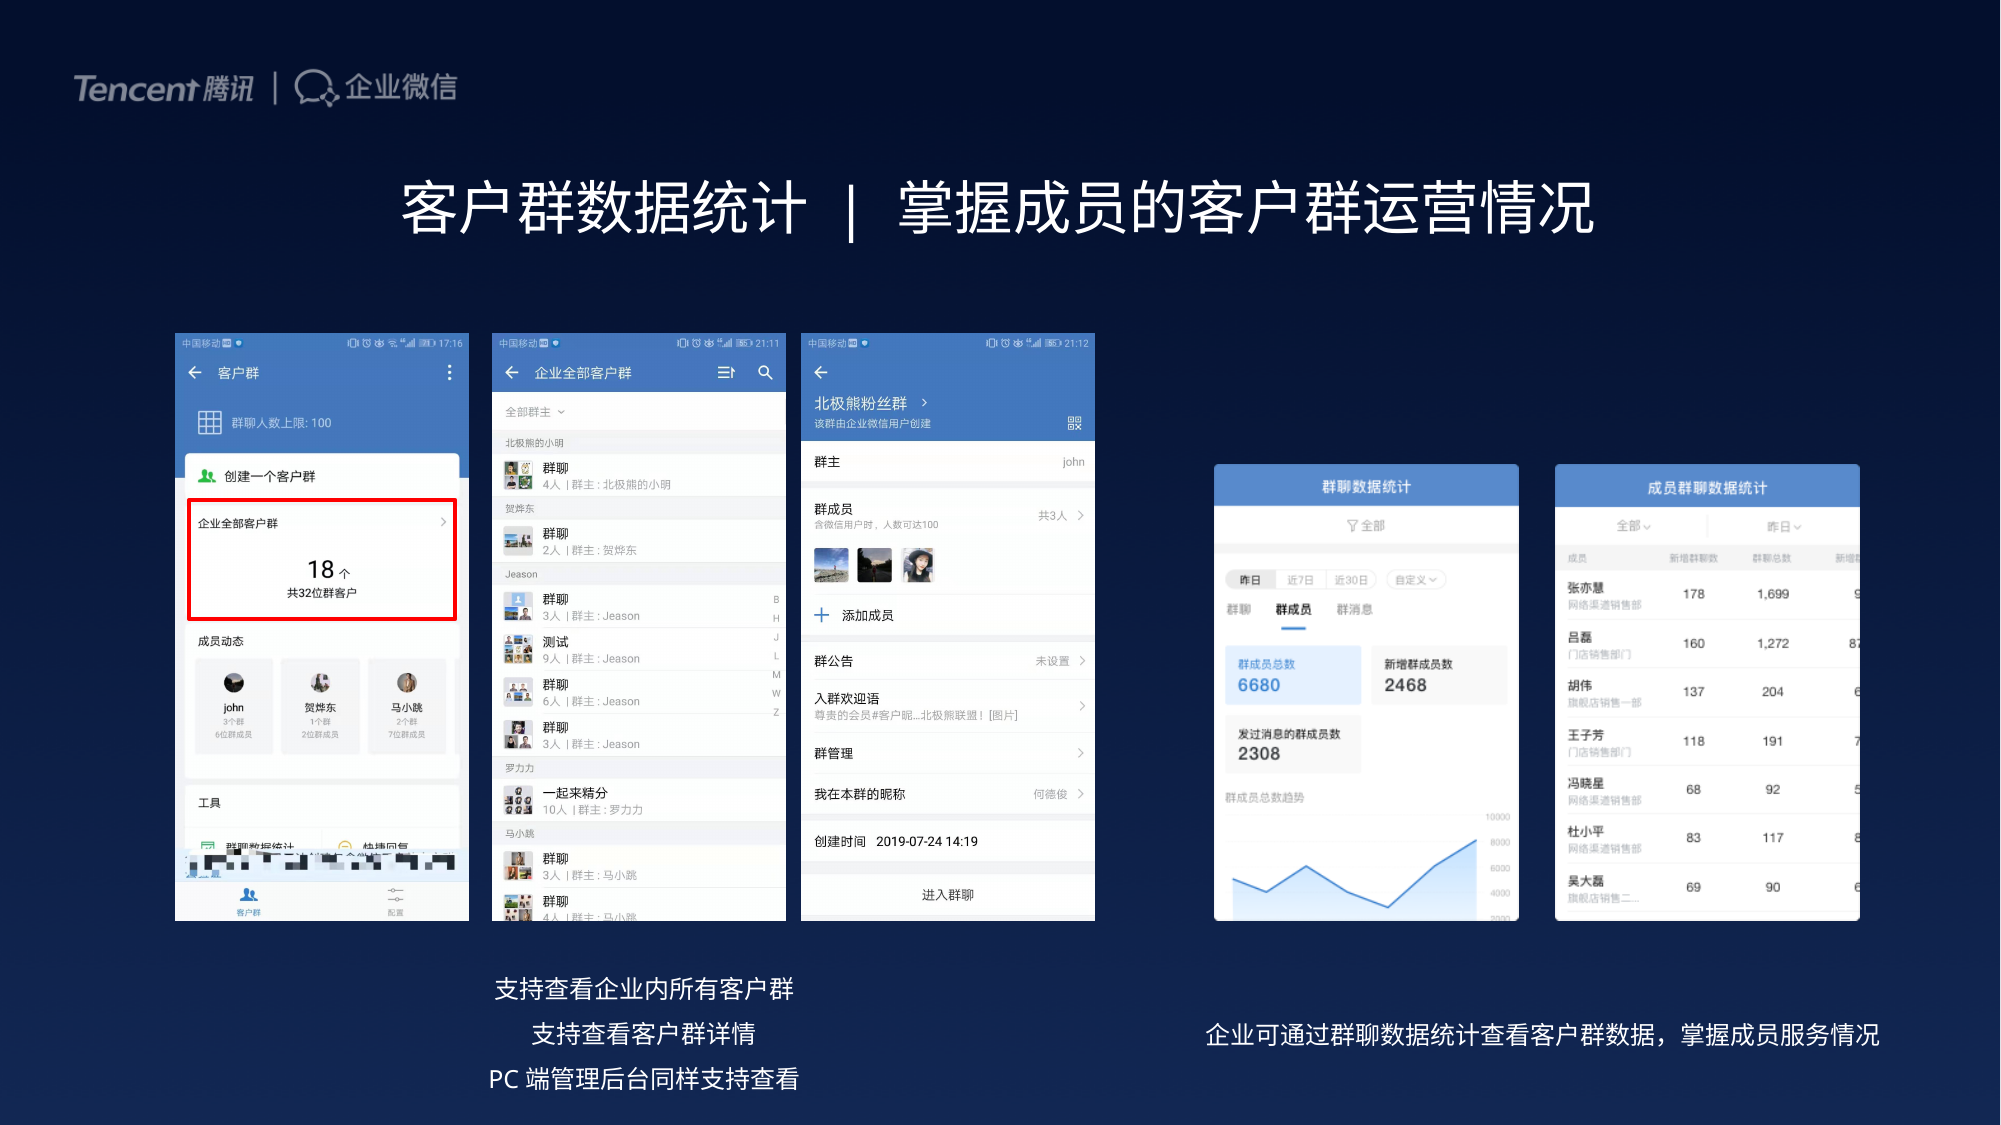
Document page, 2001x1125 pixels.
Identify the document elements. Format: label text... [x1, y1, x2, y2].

picture [0, 0, 2001, 1125]
text_box 支持查看企业内所有客户群 支持查看客户群详情 PC端管理后台同样支持查看 [456, 951, 833, 1101]
text_box 企业可通过群聊数据统计查看客户群数据，掌握成员服务情况 [1167, 997, 1919, 1057]
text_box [175, 333, 470, 921]
list 客户群数据统计 | 掌握成员的客户群运营情况 [255, 163, 1742, 251]
